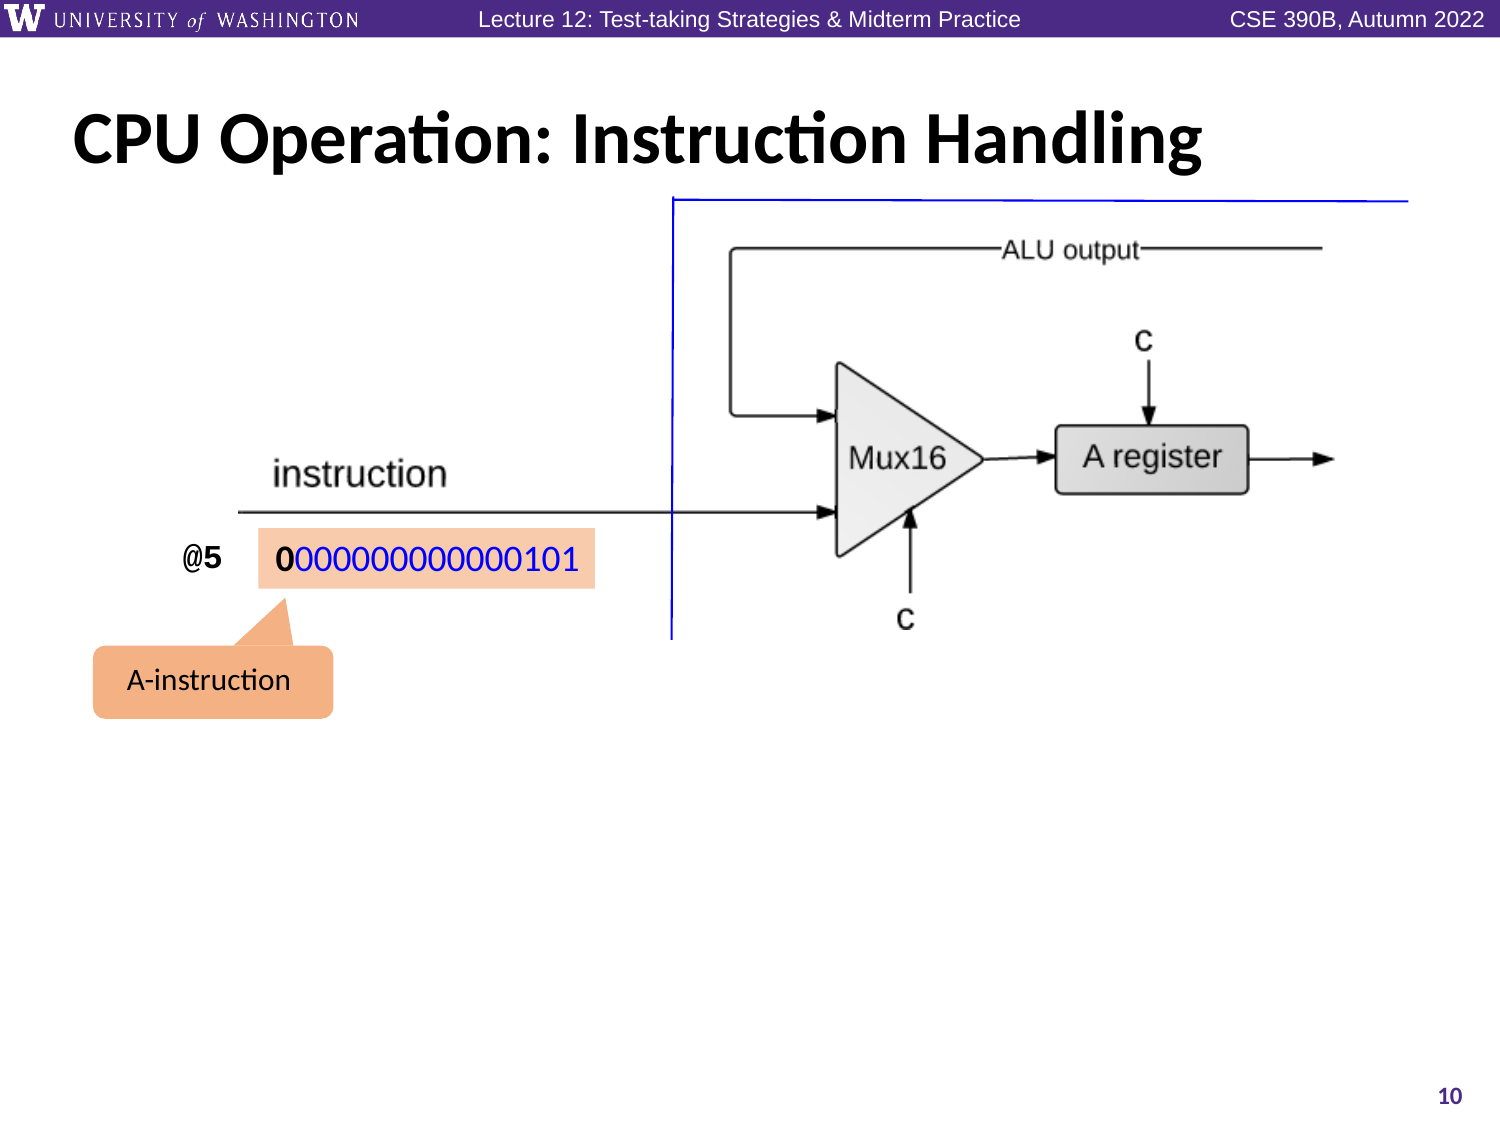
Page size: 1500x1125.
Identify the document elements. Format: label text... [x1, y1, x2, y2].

picture [4, 4, 358, 32]
text_box [238, 239, 673, 630]
text_box 0000000000000101 [258, 528, 595, 589]
text_box [672, 239, 1336, 630]
text_box @5 [180, 533, 232, 578]
text_box A-instruction [124, 657, 302, 702]
slide_number 10 [1400, 1065, 1500, 1125]
title CPU Operation: Instruction Handling [58, 71, 1438, 197]
text_box [92, 597, 334, 719]
